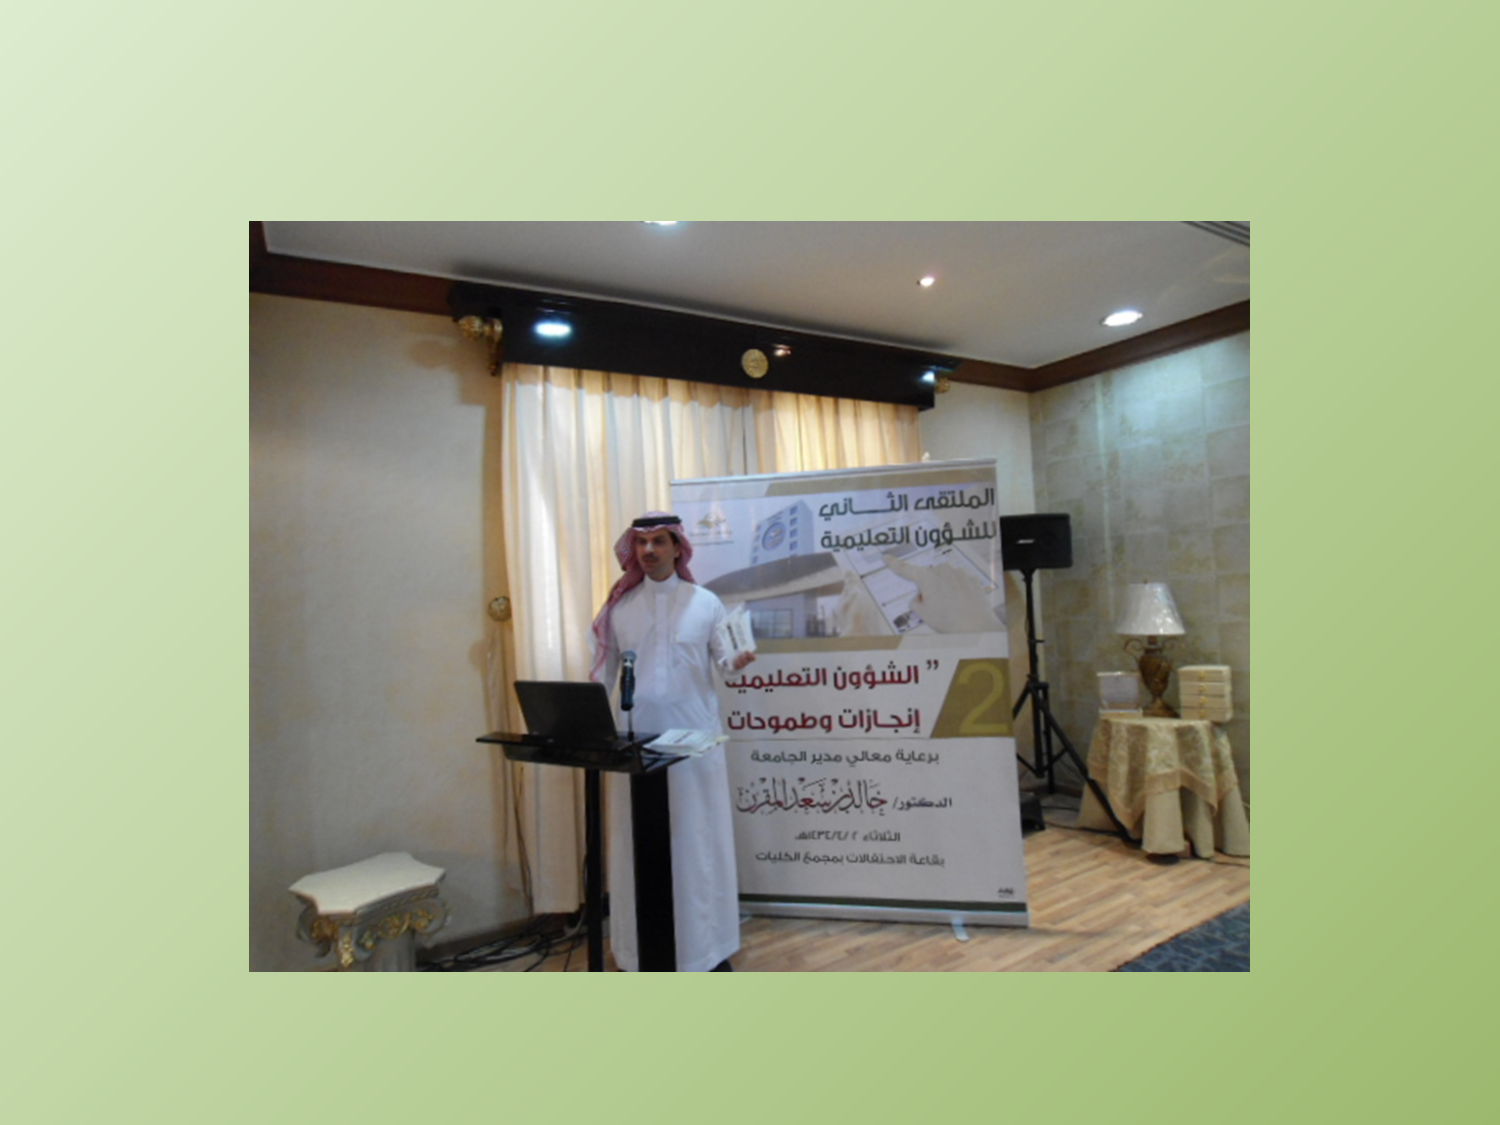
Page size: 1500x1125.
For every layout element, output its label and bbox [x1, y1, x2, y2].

picture [249, 221, 1251, 972]
